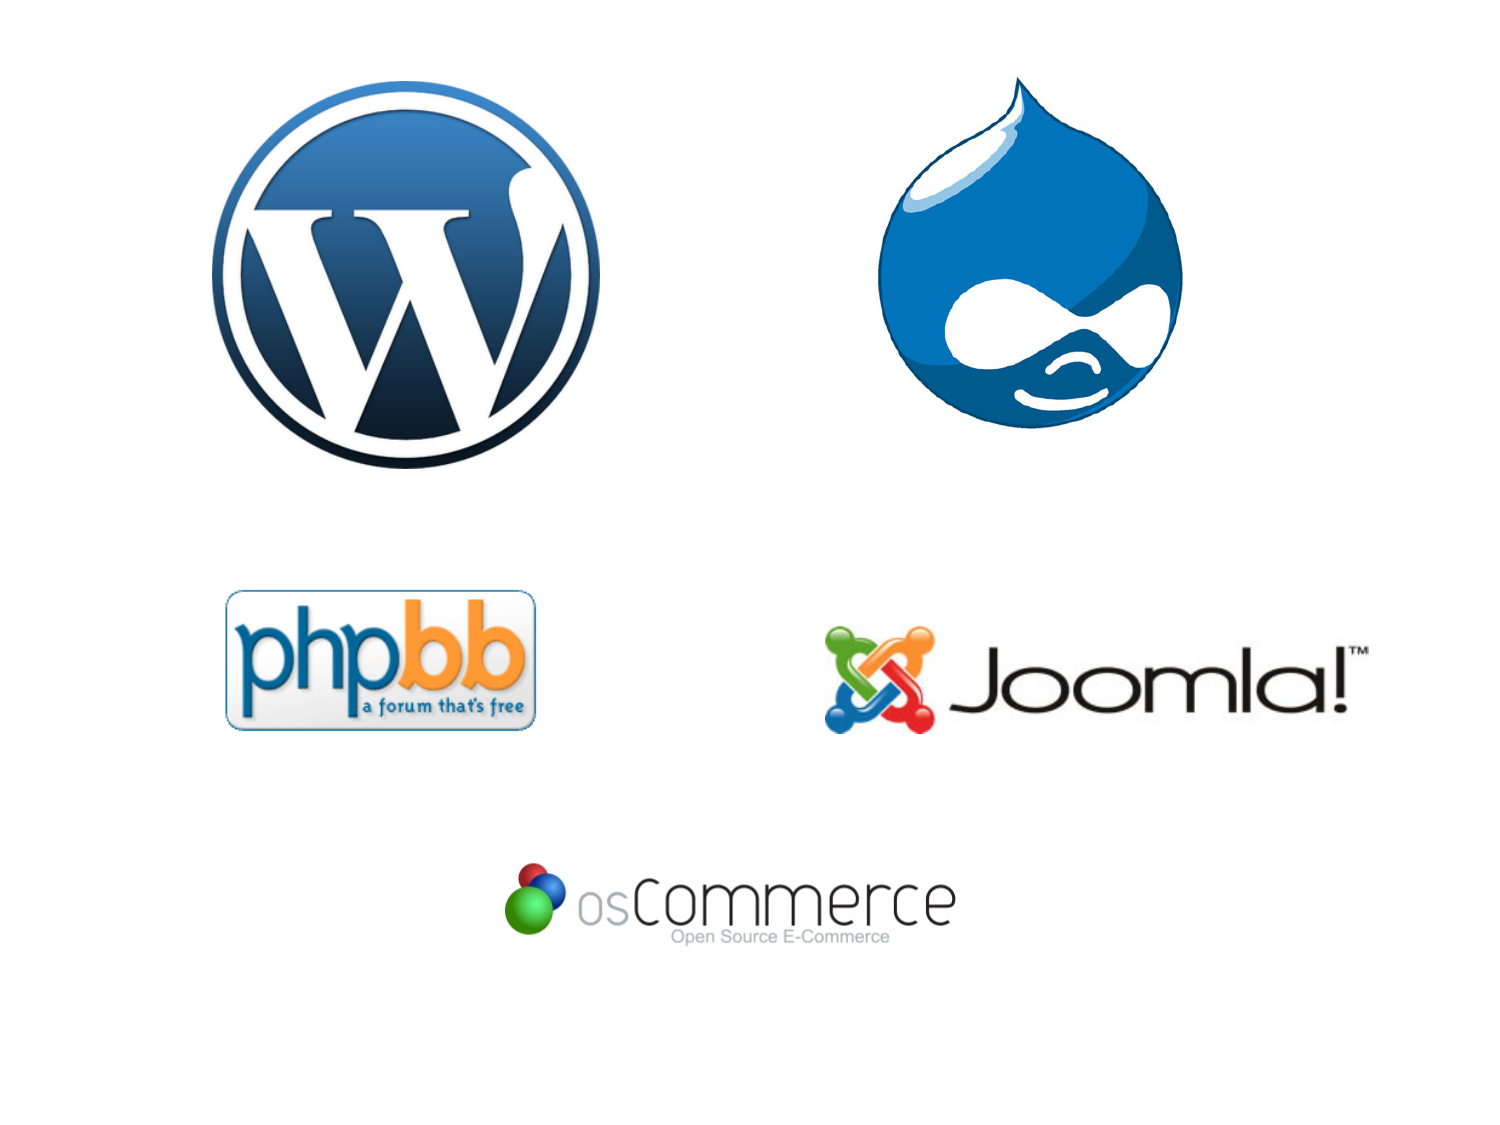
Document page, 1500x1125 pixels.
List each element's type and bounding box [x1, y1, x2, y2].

picture [824, 626, 1369, 735]
picture [187, 544, 962, 1050]
picture [212, 80, 600, 469]
picture [874, 74, 1185, 430]
